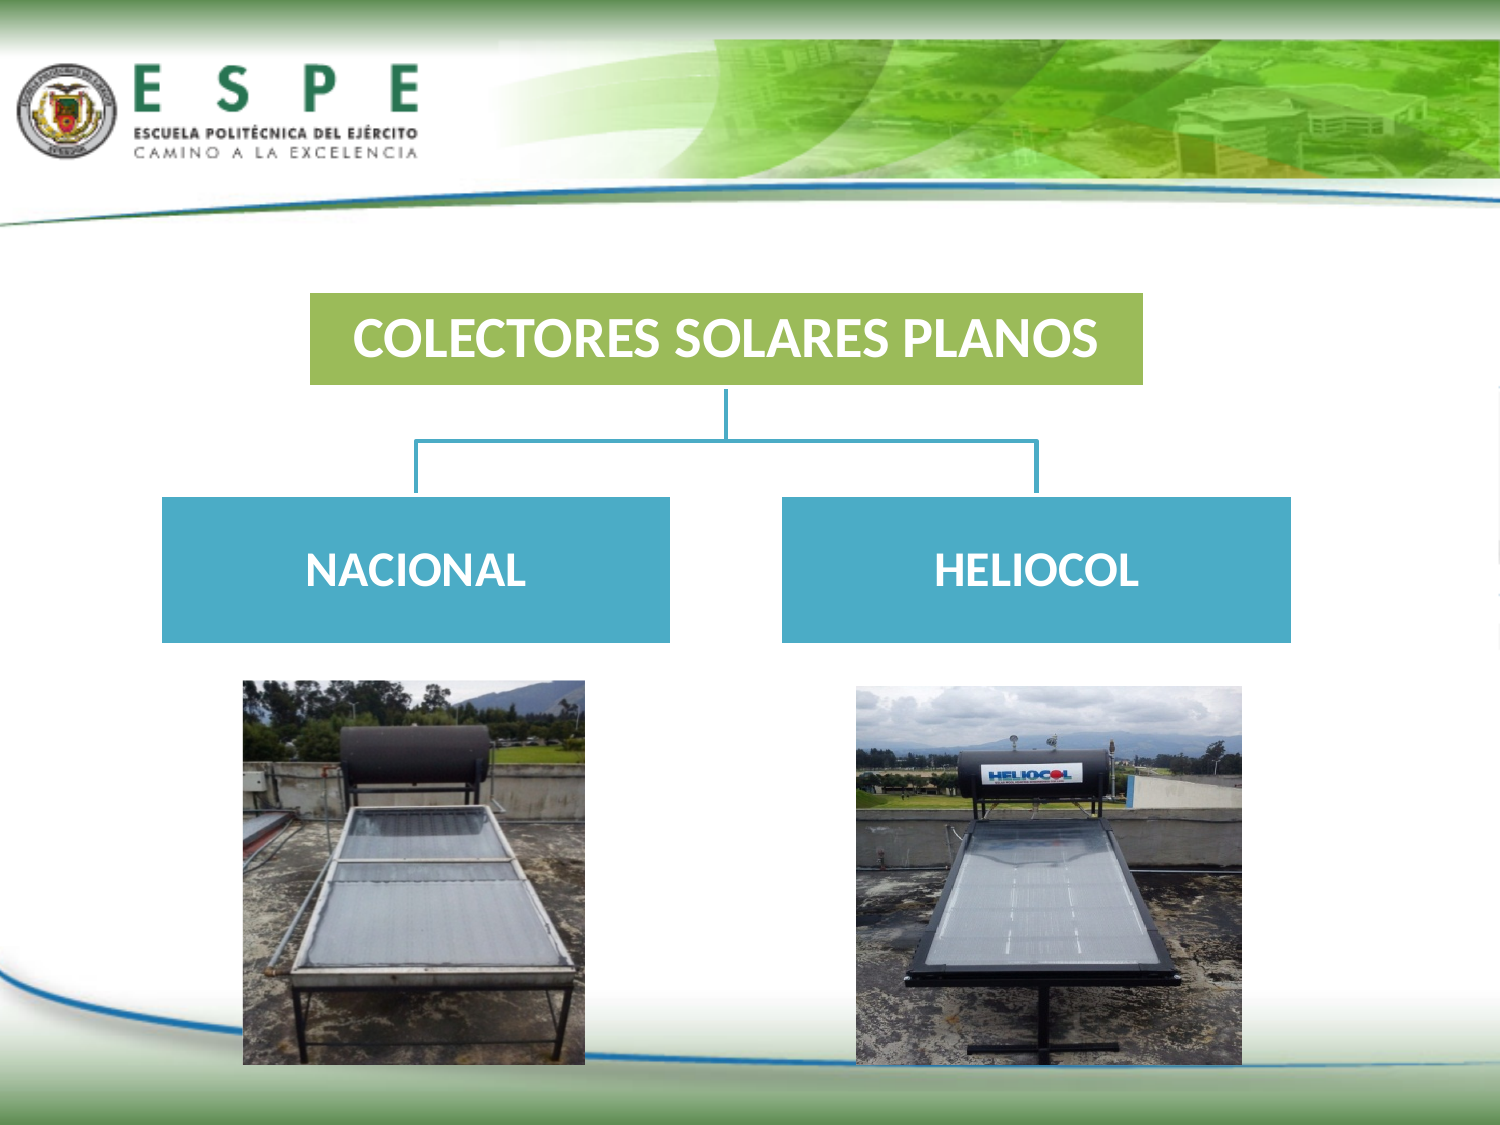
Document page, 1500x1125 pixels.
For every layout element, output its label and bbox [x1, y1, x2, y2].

picture [0, 0, 1500, 1125]
text_box [159, 207, 1294, 729]
